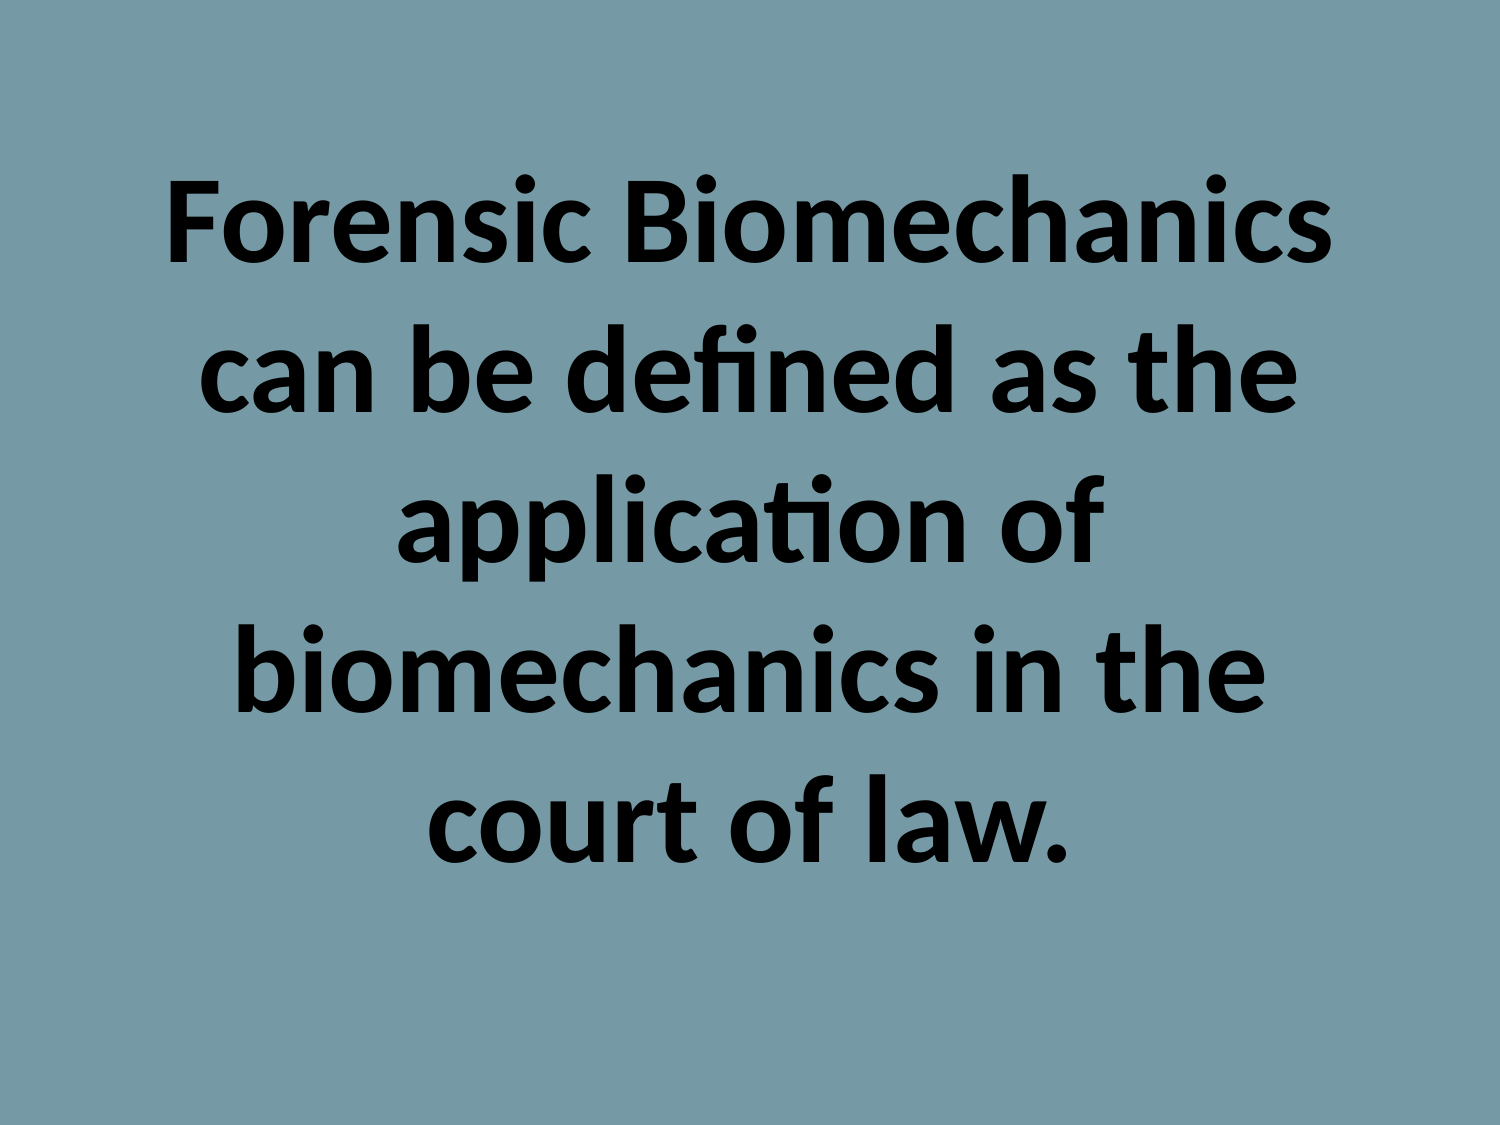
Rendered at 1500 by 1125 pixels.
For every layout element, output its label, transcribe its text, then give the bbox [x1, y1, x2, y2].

title Forensic Biomechanics can be defined as the application of biomechanics in the court of law. [75, 112, 1425, 913]
